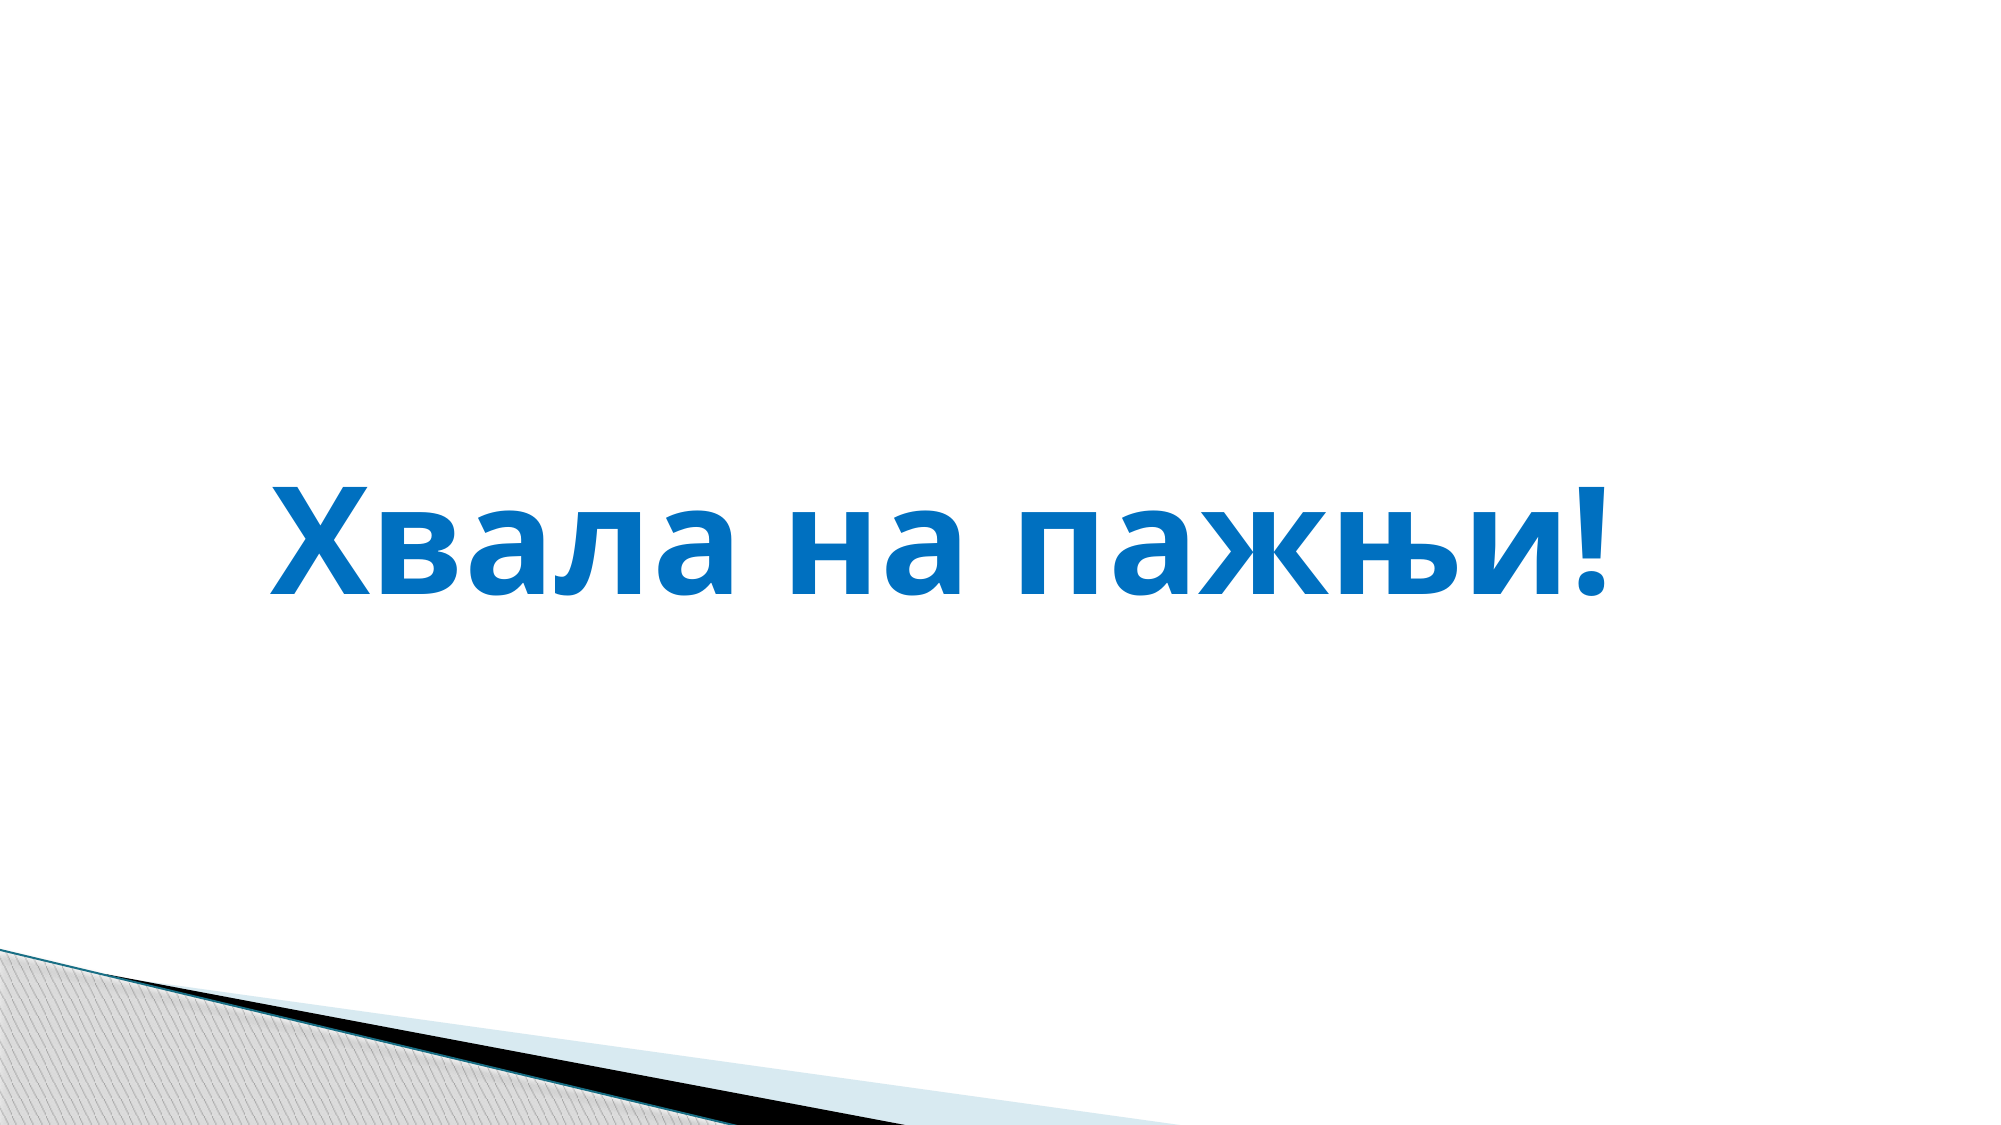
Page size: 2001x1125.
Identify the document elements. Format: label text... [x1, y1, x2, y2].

text_box Хвала на пажњи! [111, 437, 1774, 633]
